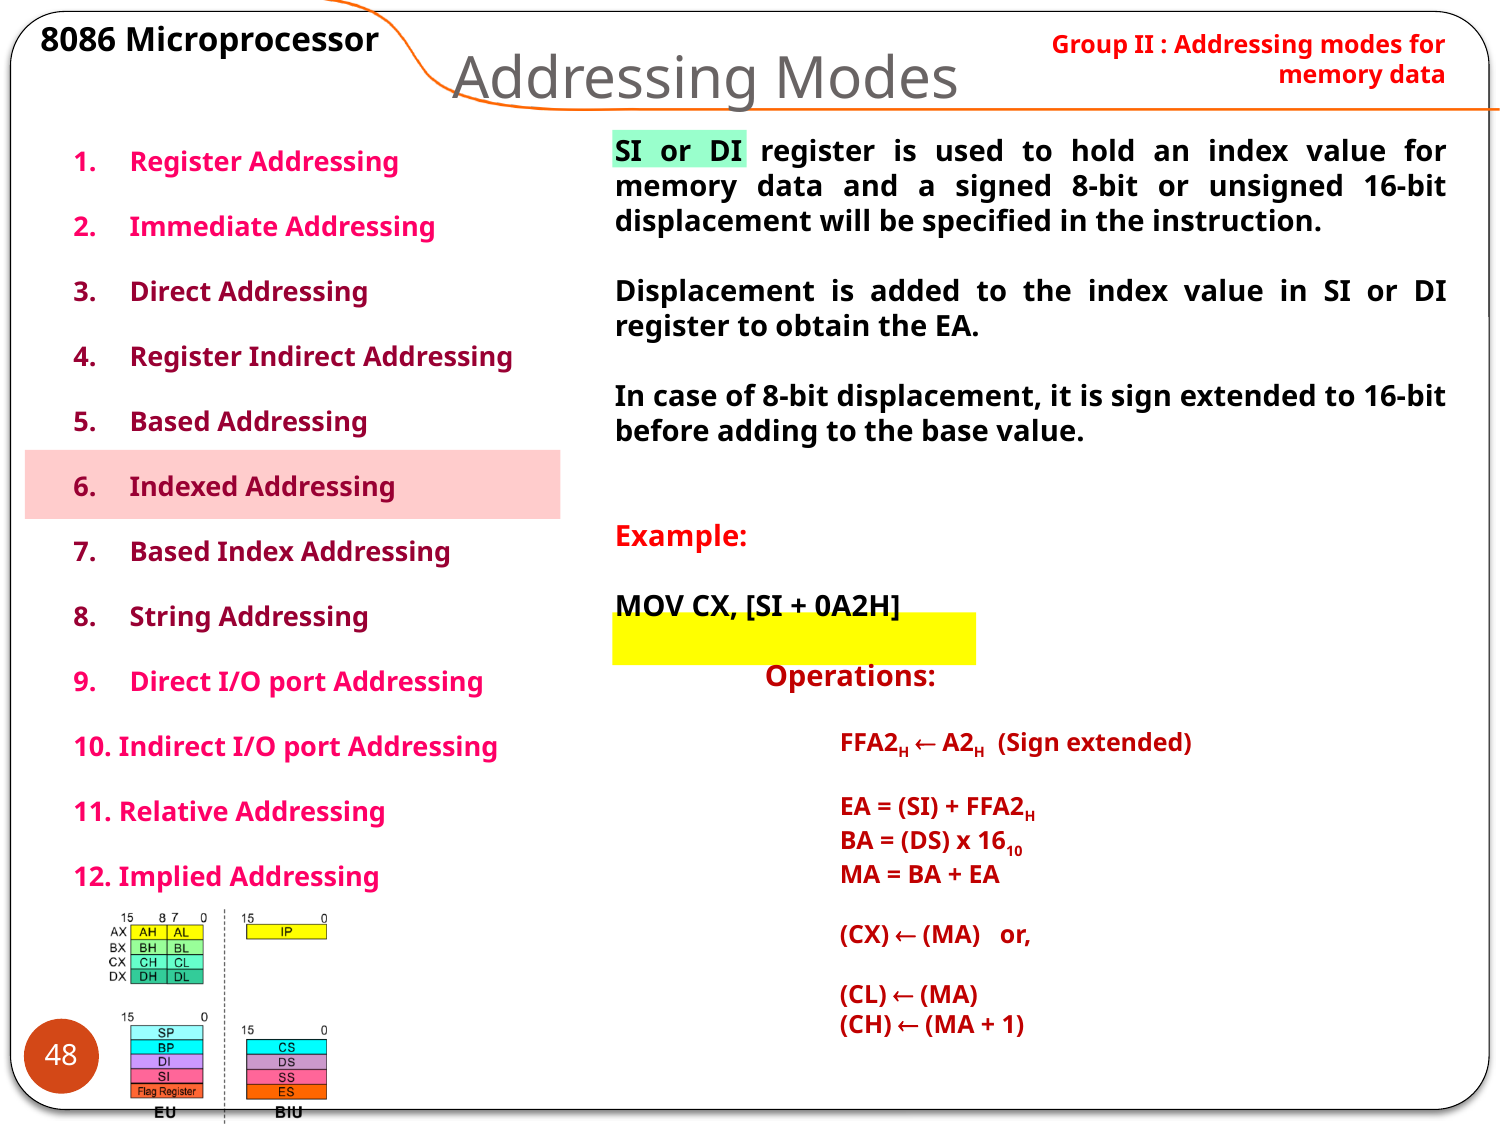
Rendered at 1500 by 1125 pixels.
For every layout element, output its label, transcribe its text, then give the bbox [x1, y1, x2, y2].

title Addressing Modes [437, 0, 1500, 125]
text_box SI or DI register is used to hold an index value for memory data and a signed 8-bit or unsigned 16-bit displacement will be specified in the instruction. Displacement is added to the index value in SI or DI register to obtain the EA. In case of 8-bit displacement, it is sign extended to 16-bit before adding to the base value. Example: MOV CX, [SI + 0A2H] Operations: FFA2H  A2H (Sign extended) EA = (SI) + FFA2H BA = (DS) x 1610 MA = BA + EA (CX)  (MA) or, (CL)  (MA) (CH)  (MA + 1) [599, 124, 1463, 1063]
picture [308, 0, 437, 111]
text_box [529, 449, 561, 520]
text_box Register Addressing Immediate Addressing Direct Addressing Register Indirect Addressing Based Addressing Indexed Addressing Based Index Addressing String Addressing Direct I/O port Addressing 10. Indirect I/O port Addressing 11. Relative Addressing 12. Implied Addressing [58, 137, 529, 900]
text_box 8086 Microprocessor [10, 10, 411, 66]
text_box [24, 449, 58, 520]
slide_number 48 [23, 1018, 99, 1094]
text_box Group II : Addressing modes for memory data [1006, 20, 1461, 96]
picture [109, 909, 327, 1124]
